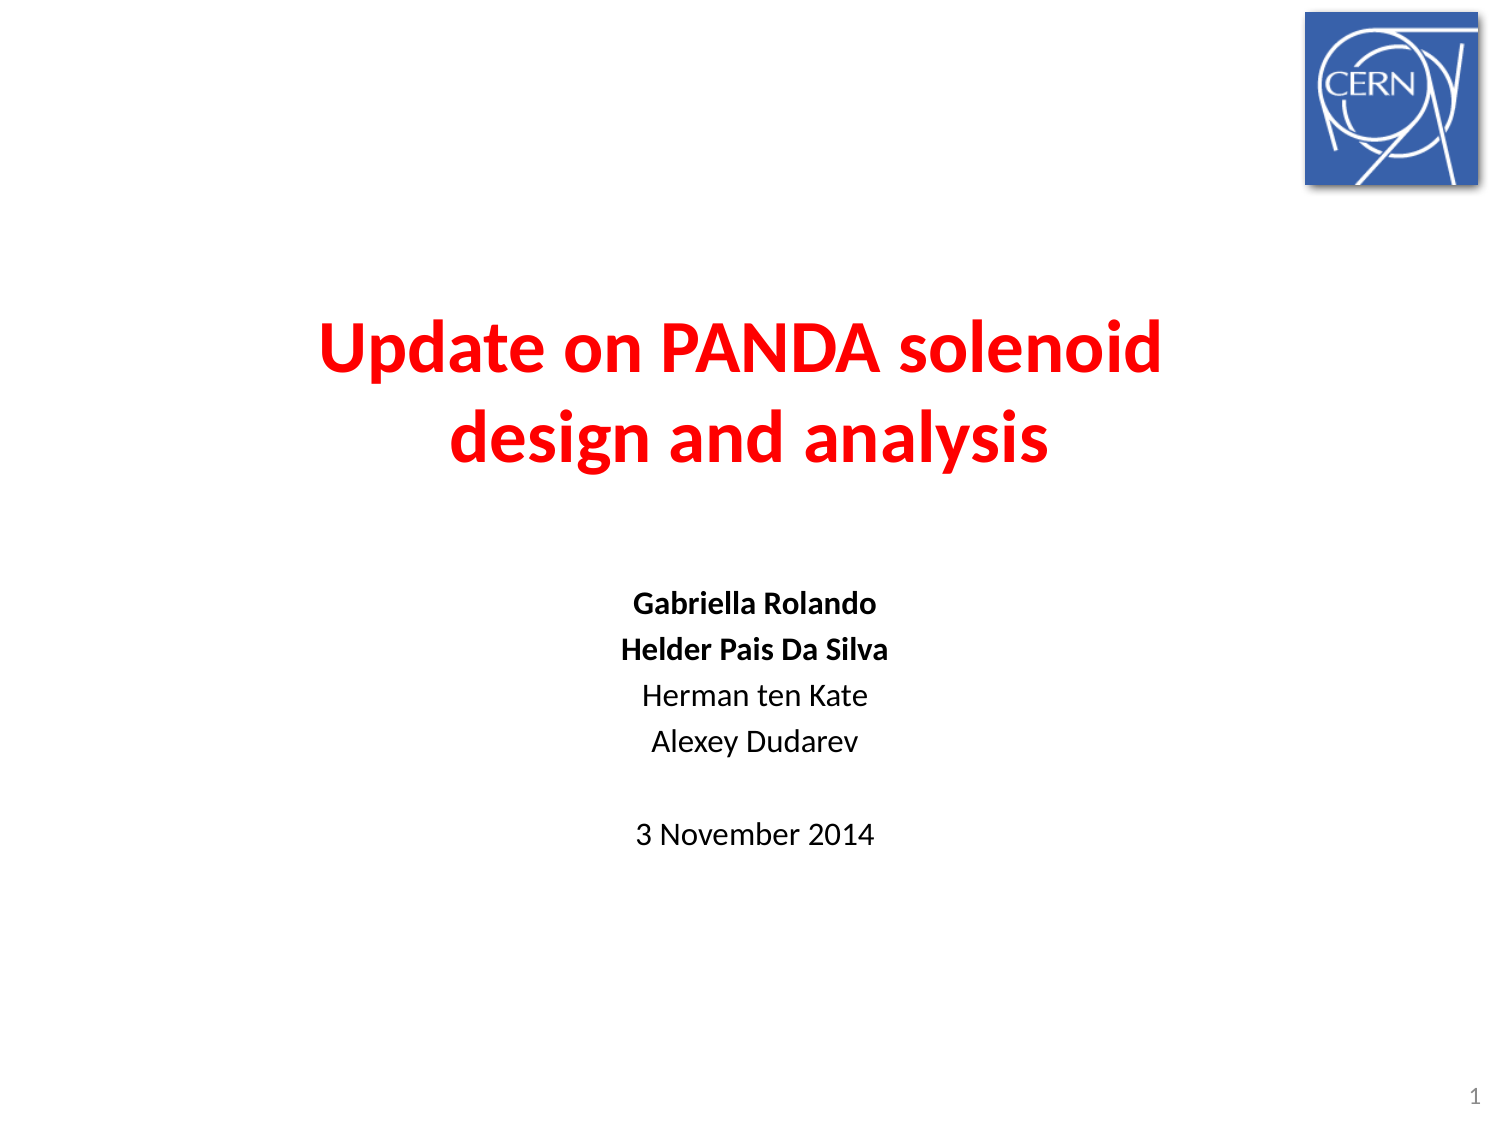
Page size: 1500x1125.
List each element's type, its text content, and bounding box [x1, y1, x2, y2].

slide_number 1 [1146, 1065, 1497, 1125]
subtitle Gabriella Rolando Helder Pais Da Silva Herman ten Kate Alexey Dudarev 3 November 2014 [230, 574, 1281, 862]
picture [1304, 12, 1478, 185]
title Update on PANDA solenoid design and analysis [112, 267, 1388, 509]
